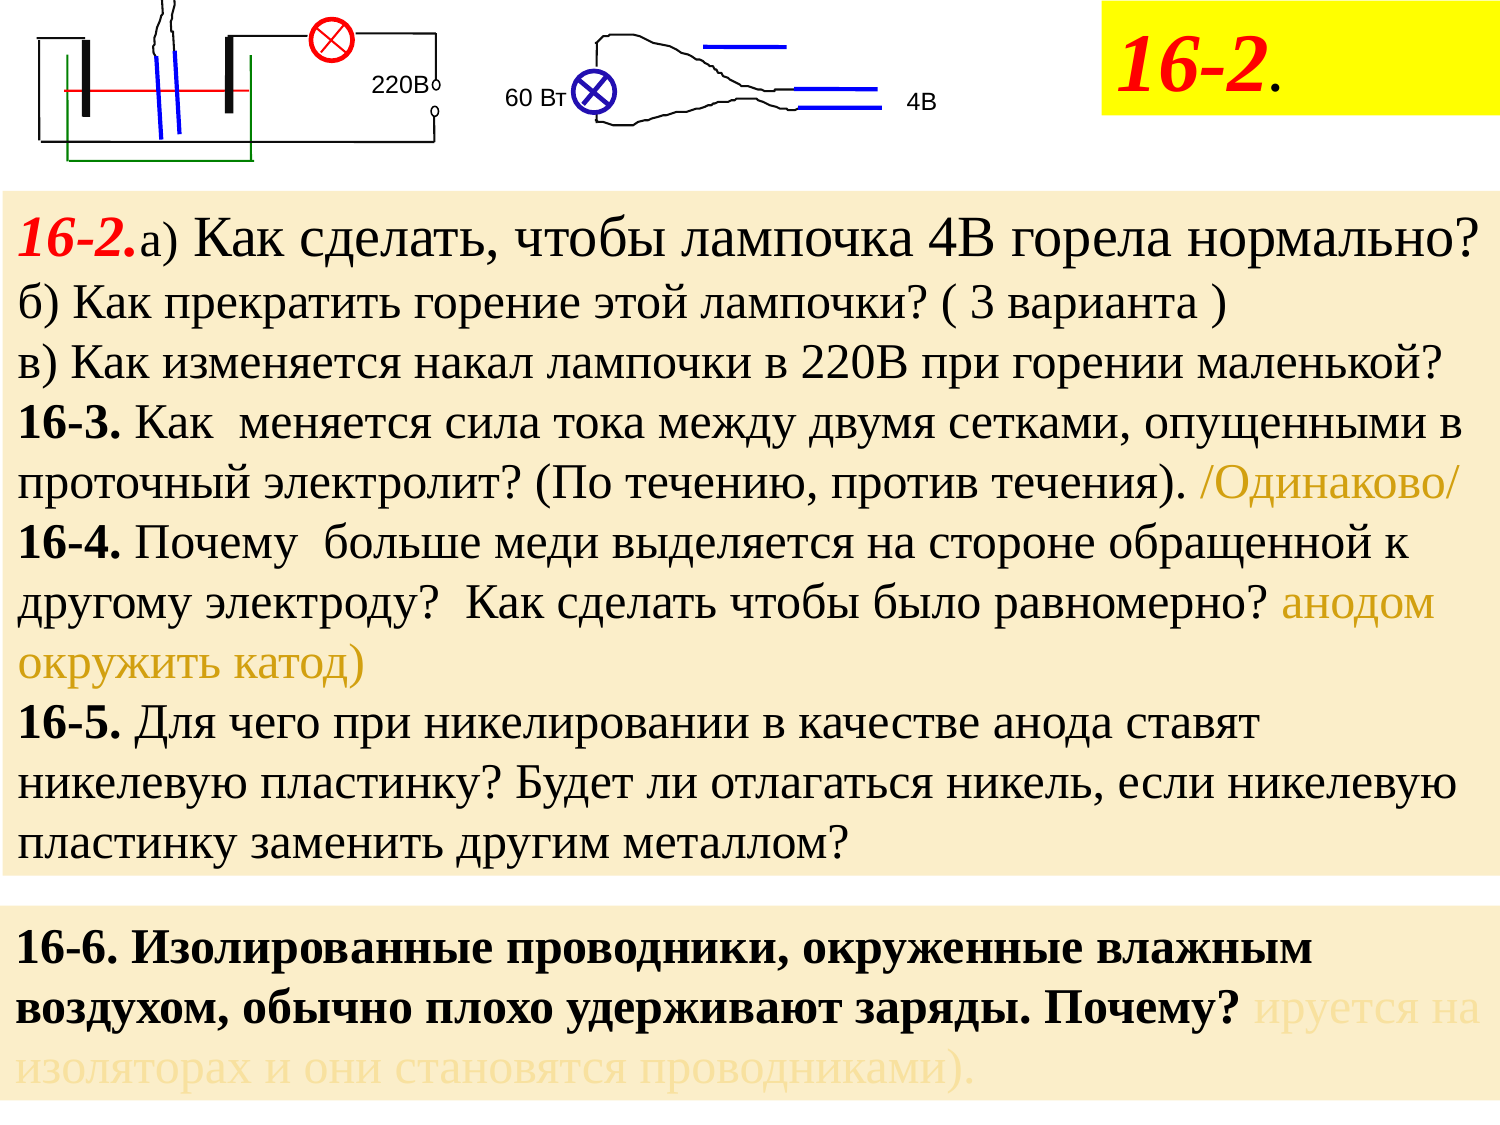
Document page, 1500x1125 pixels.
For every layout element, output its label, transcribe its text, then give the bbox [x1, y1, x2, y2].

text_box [572, 34, 883, 126]
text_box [36, 18, 437, 143]
text_box 16-6. Изолированные проводники, окруженные влажным воздухом, обычно плохо удерживают заряды. Почему? ируется на изоляторах и они становятся проводниками). [0, 905, 1500, 1101]
text_box 16-2. [1101, 0, 1500, 116]
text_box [25, 0, 335, 30]
text_box 16-2.а) Как сделать, чтобы лампочка 4В горела нормально? б) Как прекратить горение этой лампочки? ( 3 варианта ) в) Как изменяется накал лампочки в 220В при горении маленькой? 16-3. Как меняется сила тока между двумя сетками, опущенными в проточный электролит? (По течению, против течения). /Одинаково/ 16-4. Почему больше меди выделяется на стороне обращенной к другому электроду? Как сделать чтобы было равномерно? анодом окружить катод) 16-5. Для чего при никелировании в качестве анода ставят никелевую пластинку? Будет ли отлагаться никель, если никелевую пластинку заменить другим металлом? [2, 190, 1500, 876]
text_box 220В [447, 61, 451, 137]
text_box 4В [891, 78, 973, 124]
text_box 60 Вт [490, 74, 562, 119]
